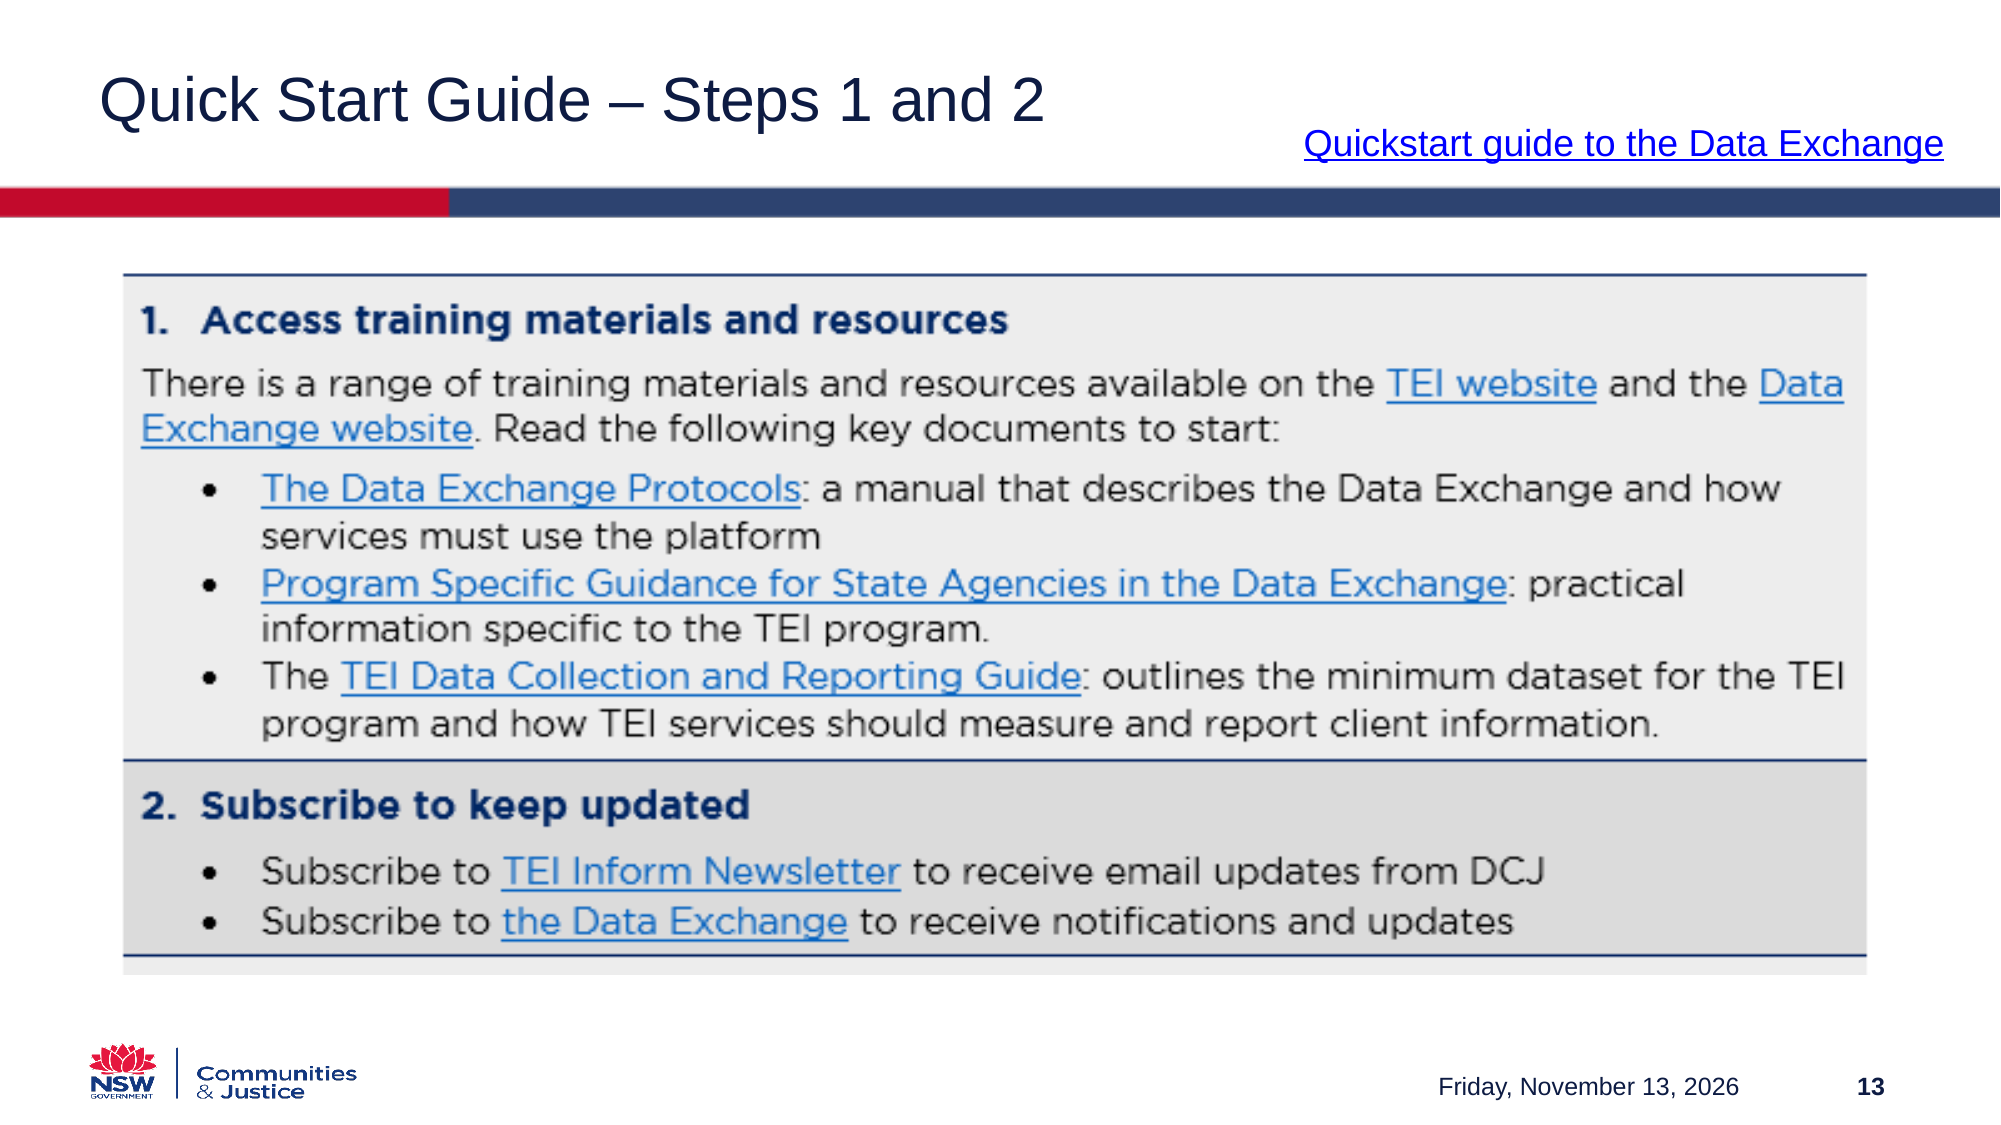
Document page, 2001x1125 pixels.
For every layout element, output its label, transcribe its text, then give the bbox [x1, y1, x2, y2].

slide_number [1288, 1068, 1756, 1103]
title Quick Start Guide – Steps 1 and 2 [99, 59, 1900, 159]
picture [0, 0, 2000, 1125]
text_box Quickstart guide to the Data Exchange [1288, 111, 2000, 217]
slide_number 13 [1756, 1068, 1900, 1103]
